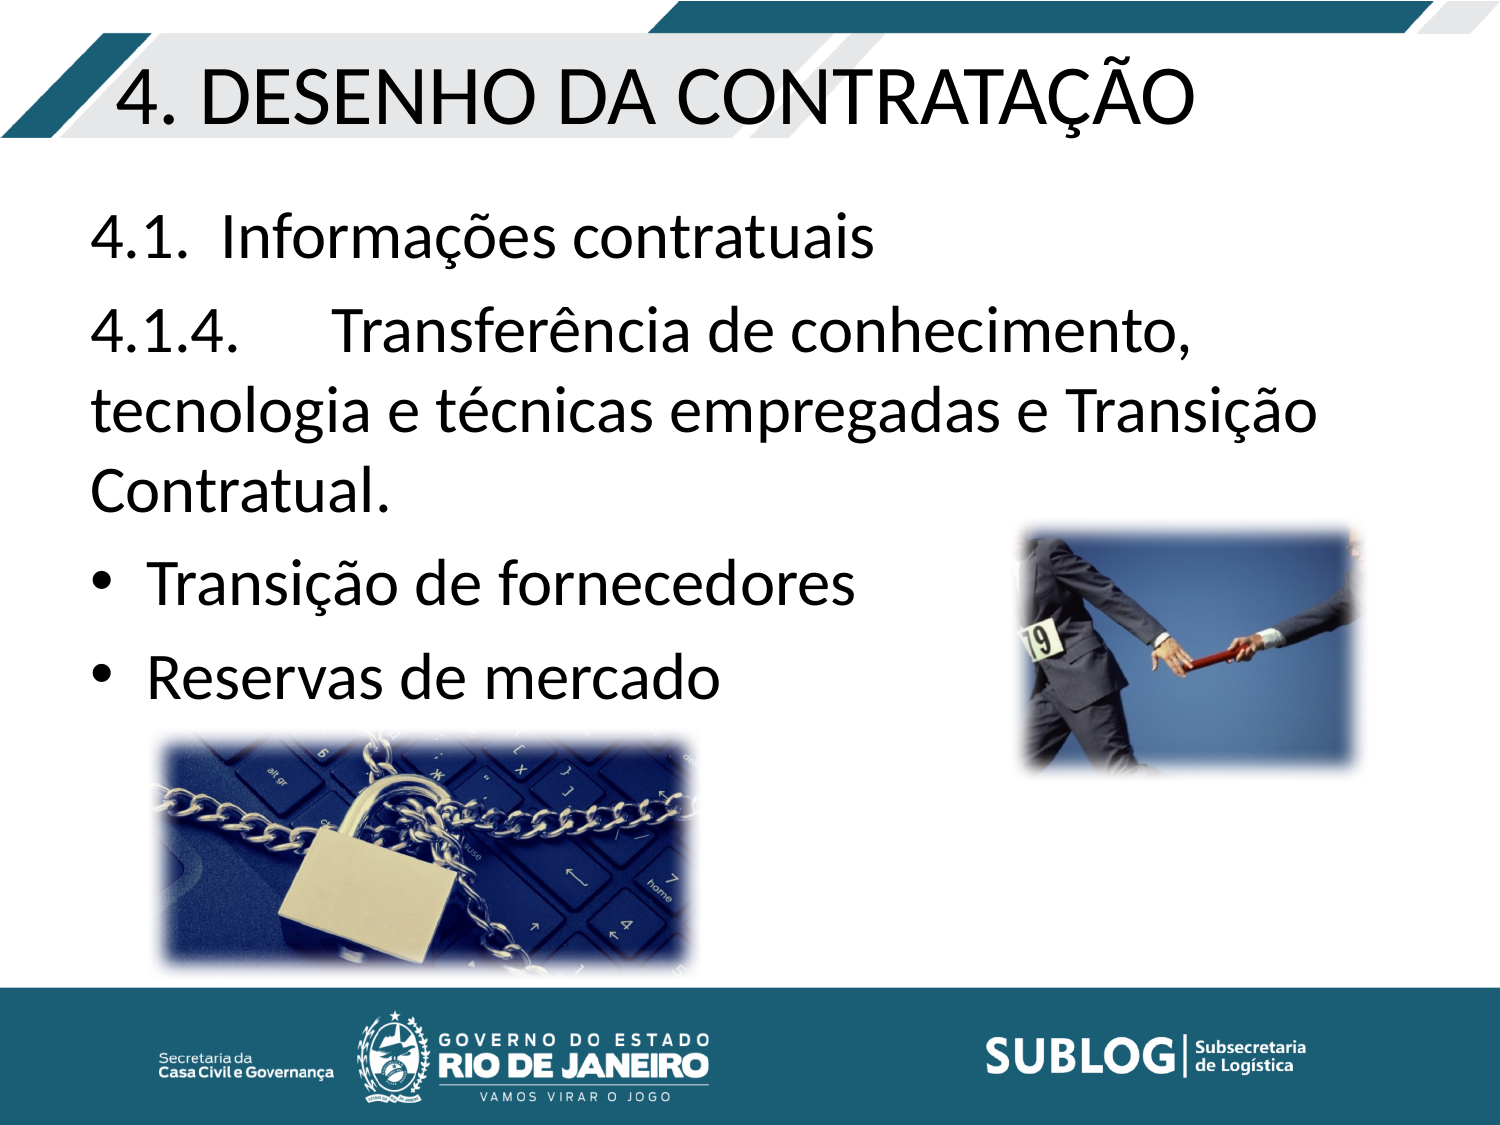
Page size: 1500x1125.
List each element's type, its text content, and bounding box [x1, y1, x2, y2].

picture [0, 1, 1500, 138]
picture [986, 1034, 1306, 1078]
picture [159, 1010, 709, 1103]
picture [147, 727, 703, 981]
list 4.1. Informações contratuais 4.1.4. Transferência de conhecimento, tecnologia e técnicas empregadas e Transição Contratual. Transição de fornecedores Reservas de mercado [75, 184, 1425, 1005]
title 4. DESENHO DA CONTRATAÇÃO [100, 30, 1400, 149]
picture [1009, 514, 1371, 784]
